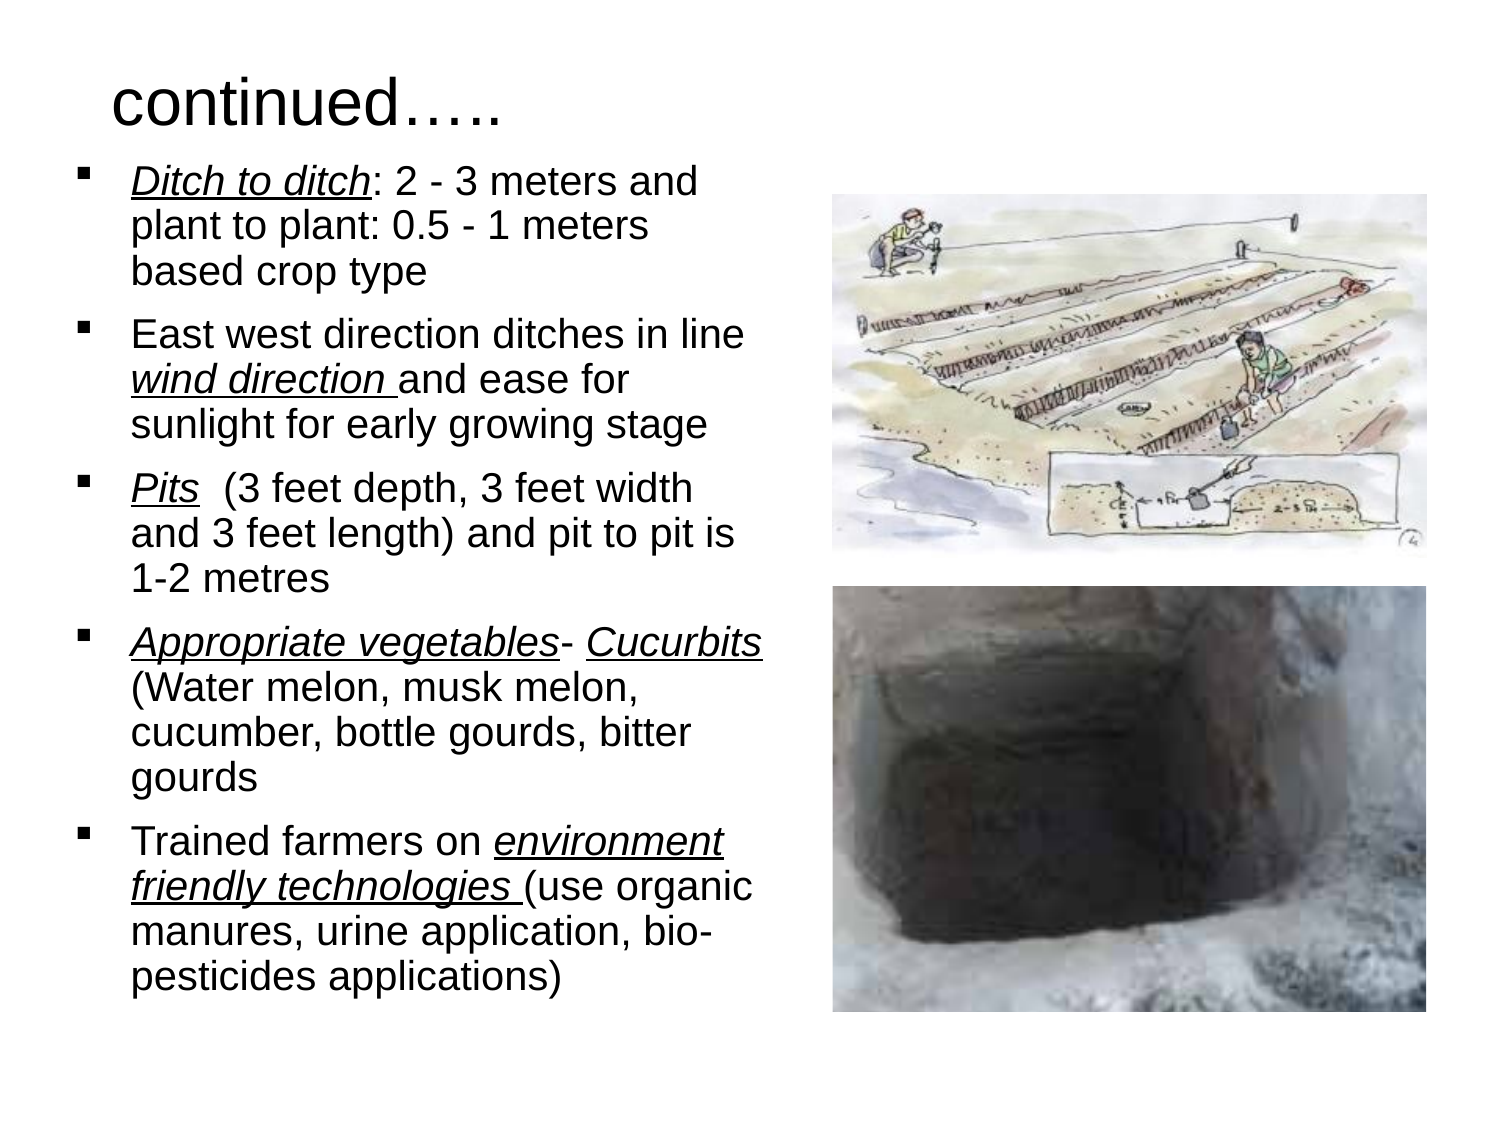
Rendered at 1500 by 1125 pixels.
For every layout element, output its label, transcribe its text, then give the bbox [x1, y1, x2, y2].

picture [832, 194, 1427, 558]
list Ditch to ditch: 2 - 3 meters and plant to plant: 0.5 - 1 meters based crop type East west direction ditches in line wind direction and ease for sunlight for early growing stage Pits (3 feet depth, 3 feet width and 3 feet length) and pit to pit is 1-2 metres Appropriate vegetables- Cucurbits (Water melon, musk melon, cucumber, bottle gourds, bitter gourds Trained farmers on environment friendly technologies (use organic manures, urine application, bio-pesticides applications) [59, 151, 782, 1021]
title continued….. [96, 65, 1391, 150]
picture [832, 586, 1427, 1012]
